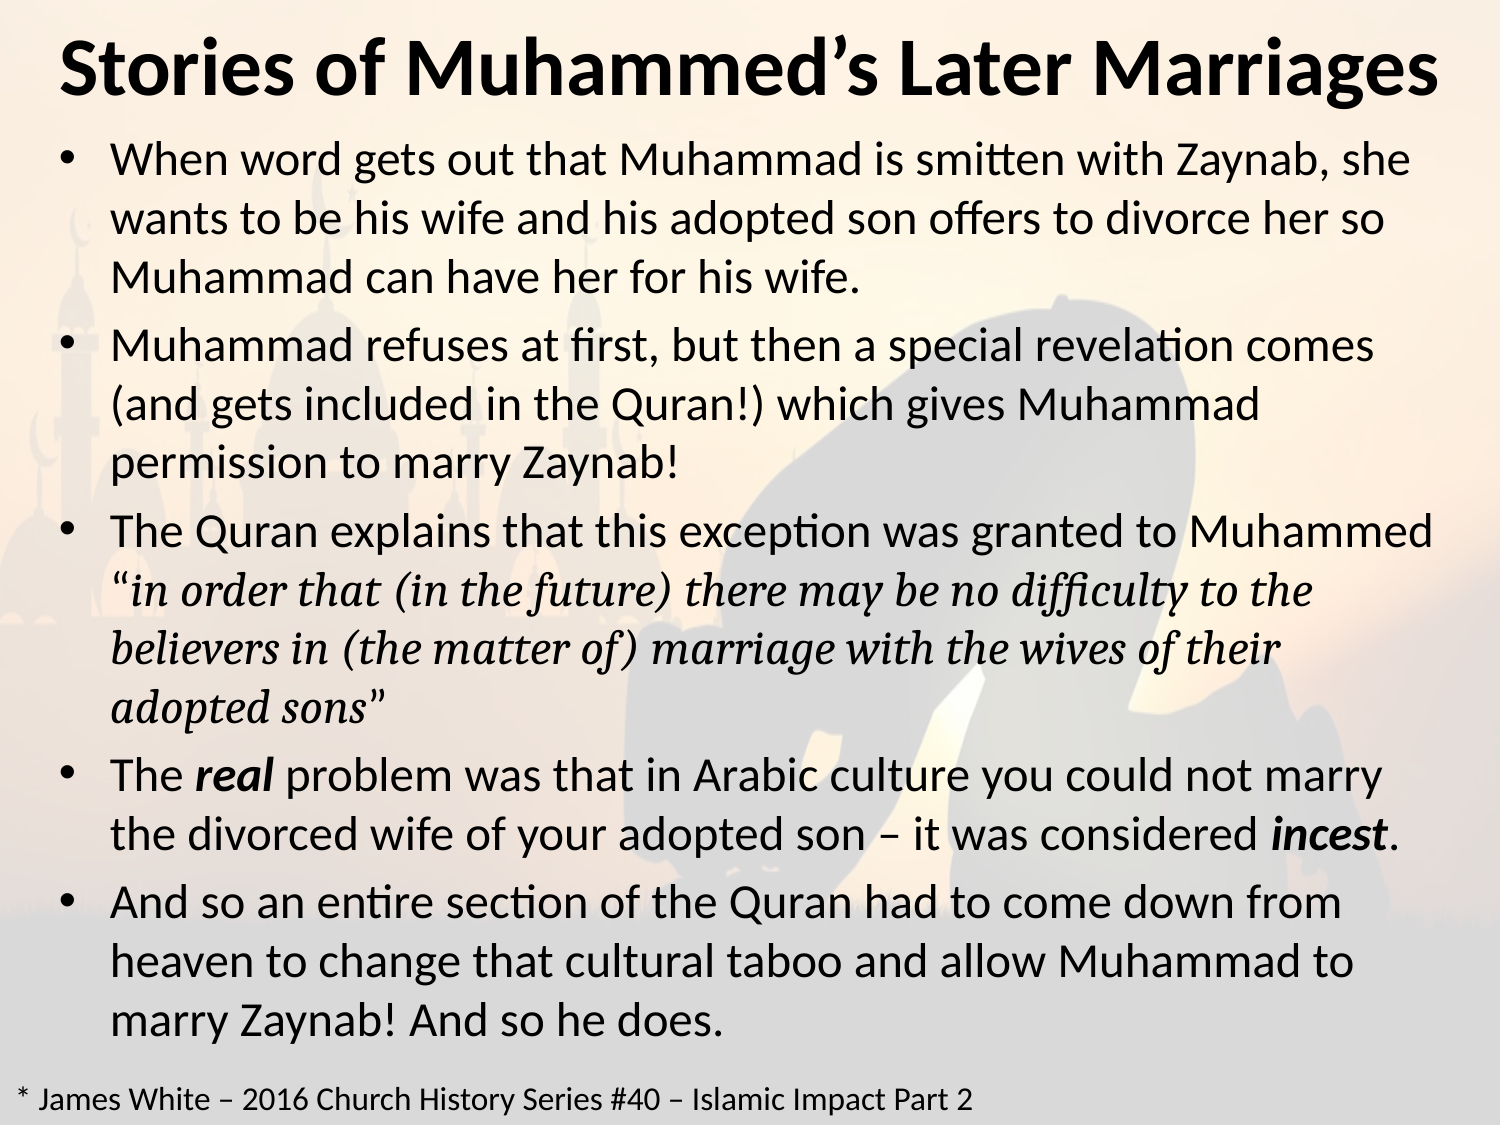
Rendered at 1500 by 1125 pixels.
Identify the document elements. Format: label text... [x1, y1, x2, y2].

text_box * James White – 2016 Church History Series #40 – Islamic Impact Part 2 [0, 1069, 1500, 1125]
title Stories of Muhammed’s Later Marriages [0, 0, 1500, 125]
list When word gets out that Muhammad is smitten with Zaynab, she wants to be his wife and his adopted son offers to divorce her so Muhammad can have her for his wife. Muhammad refuses at first, but then a special revelation comes (and gets included in the Quran!) which gives Muhammad permission to marry Zaynab! The Quran explains that this exception was granted to Muhammed “in order that (in the future) there may be no difficulty to the believers in (the matter of) marriage with the wives of their adopted sons” The real problem was that in Arabic culture you could not marry the divorced wife of your adopted son – it was considered incest. And so an entire section of the Quran had to come down from heaven to change that cultural taboo and allow Muhammad to marry Zaynab! And so he does. [43, 119, 1457, 1069]
